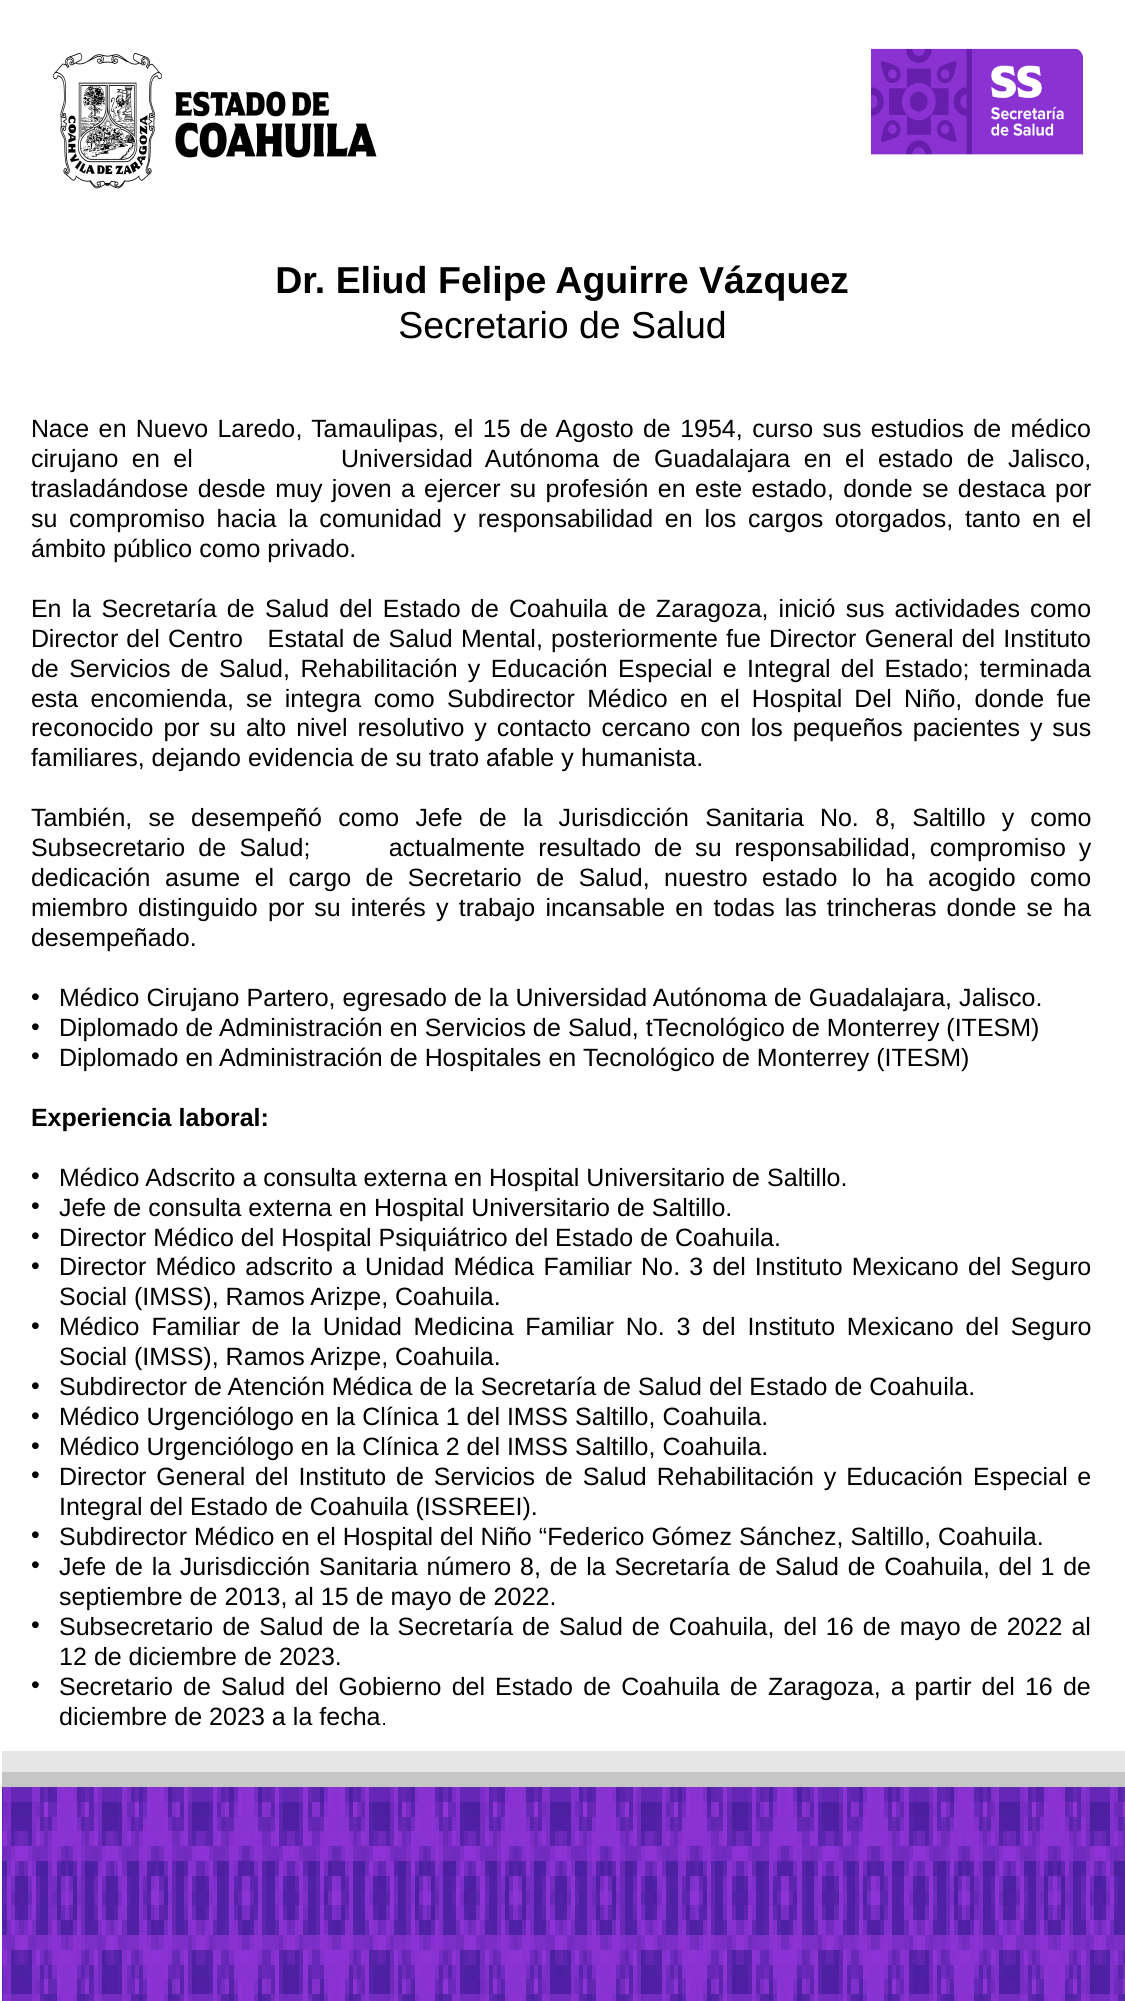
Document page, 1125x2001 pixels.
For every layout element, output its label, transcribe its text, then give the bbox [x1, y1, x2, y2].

text_box Nace en Nuevo Laredo, Tamaulipas, el 15 de Agosto de 1954, curso sus estudios de médico cirujano en el Universidad Autónoma de Guadalajara en el estado de Jalisco, trasladándose desde muy joven a ejercer su profesión en este estado, donde se destaca por su compromiso hacia la comunidad y responsabilidad en los cargos otorgados, tanto en el ámbito público como privado. En la Secretaría de Salud del Estado de Coahuila de Zaragoza, inició sus actividades como Director del Centro Estatal de Salud Mental, posteriormente fue Director General del Instituto de Servicios de Salud, Rehabilitación y Educación Especial e Integral del Estado; terminada esta encomienda, se integra como Subdirector Médico en el Hospital Del Niño, donde fue reconocido por su alto nivel resolutivo y contacto cercano con los pequeños pacientes y sus familiares, dejando evidencia de su trato afable y humanista. También, se desempeñó como Jefe de la Jurisdicción Sanitaria No. 8, Saltillo y como Subsecretario de Salud; actualmente resultado de su responsabilidad, compromiso y dedicación asume el cargo de Secretario de Salud, nuestro estado lo ha acogido como miembro distinguido por su interés y trabajo incansable en todas las trincheras donde se ha desempeñado. Médico Cirujano Partero, egresado de la Universidad Autónoma de Guadalajara, Jalisco. Diplomado de Administración en Servicios de Salud, tTecnológico de Monterrey (ITESM) Diplomado en Administración de Hospitales en Tecnológico de Monterrey (ITESM) Experiencia laboral: Médico Adscrito a consulta externa en Hospital Universitario de Saltillo. Jefe de consulta externa en Hospital Universitario de Saltillo. Director Médico del Hospital Psiquiátrico del Estado de Coahuila. Director Médico adscrito a Unidad Médica Familiar No. 3 del Instituto Mexicano del Seguro Social (IMSS), Ramos Arizpe, Coahuila. Médico Familiar de la Unidad Medicina Familiar No. 3 del Instituto Mexicano del Seguro Social (IMSS), Ramos Arizpe, Coahuila. Subdirector de Atención Médica de la Secretaría de Salud del Estado de Coahuila. Médico Urgenciólogo en la Clínica 1 del IMSS Saltillo, Coahuila. Médico Urgenciólogo en la Clínica 2 del IMSS Saltillo, Coahuila. Director General del Instituto de Servicios de Salud Rehabilitación y Educación Especial e Integral del Estado de Coahuila (ISSREEI). Subdirector Médico en el Hospital del Niño “Federico Gómez Sánchez, Saltillo, Coahuila. Jefe de la Jurisdicción Sanitaria número 8, de la Secretaría de Salud de Coahuila, del 1 de septiembre de 2013, al 15 de mayo de 2022. Subsecretario de Salud de la Secretaría de Salud de Coahuila, del 16 de mayo de 2022 al 12 de diciembre de 2023. Secretario de Salud del Gobierno del Estado de Coahuila de Zaragoza, a partir del 16 de diciembre de 2023 a la fecha. [16, 405, 1109, 1738]
text_box Dr. Eliud Felipe Aguirre Vázquez Secretario de Salud [251, 248, 874, 354]
picture [22, 42, 415, 199]
picture [855, 35, 1098, 168]
picture [1, 1751, 1125, 2001]
